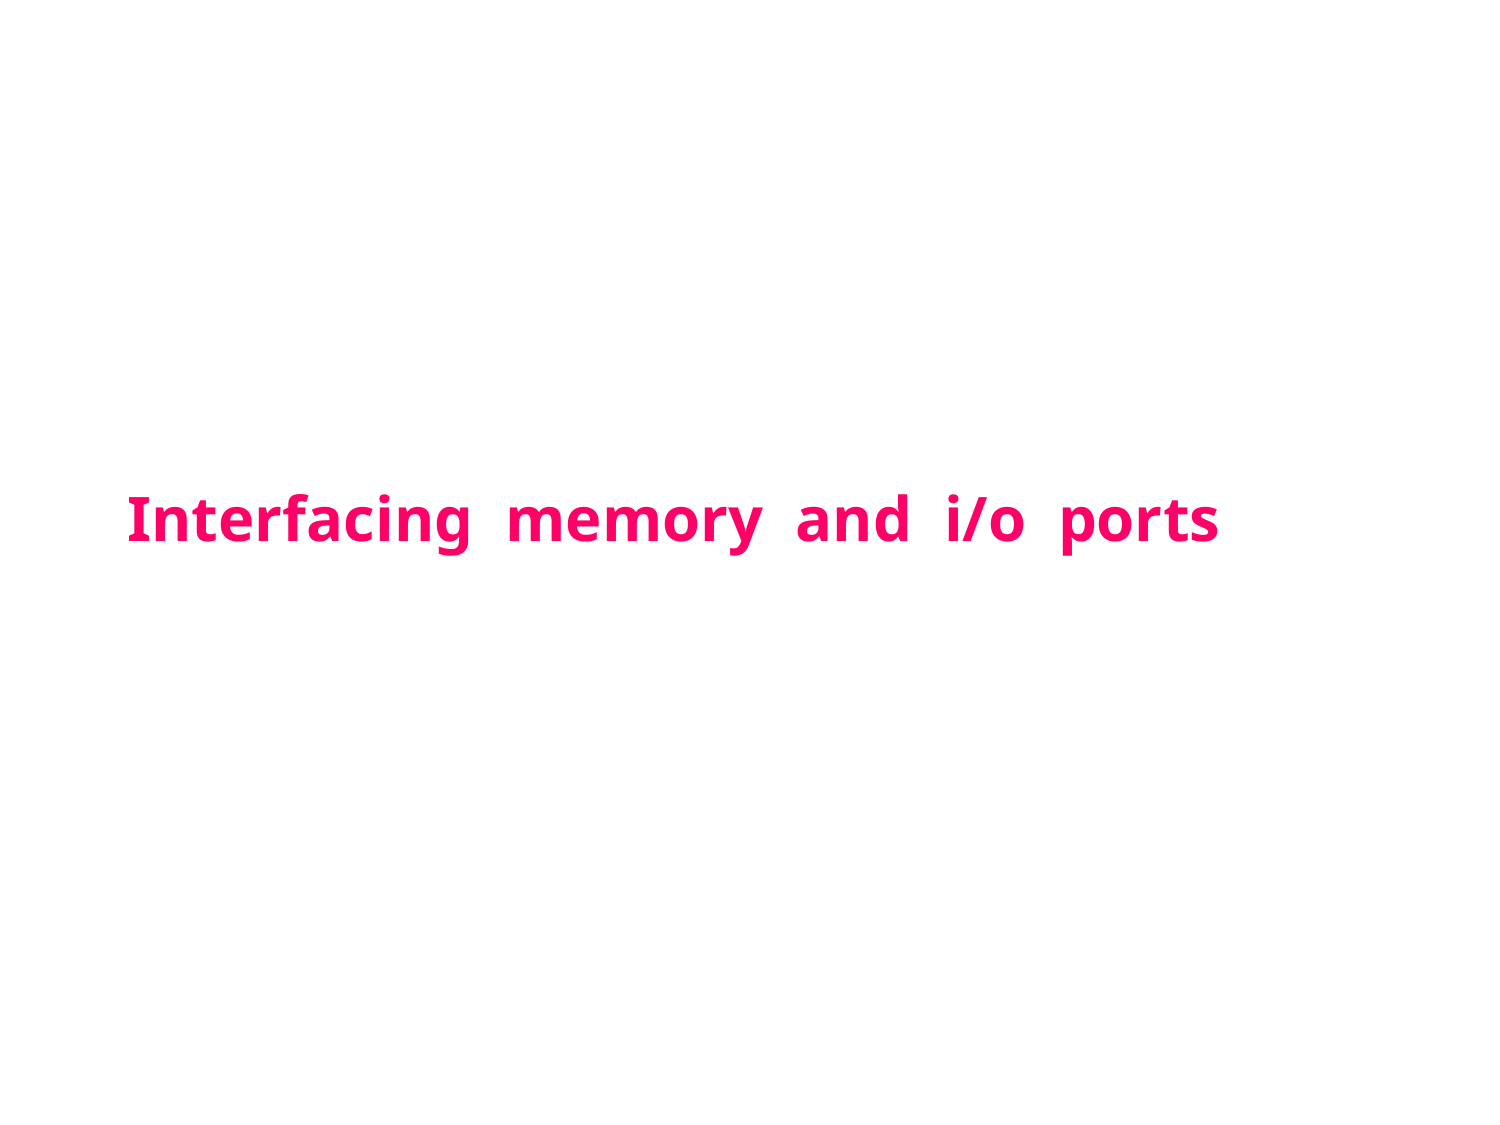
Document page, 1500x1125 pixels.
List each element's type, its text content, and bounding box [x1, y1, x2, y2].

title Interfacing memory and i/o ports [112, 396, 1388, 638]
